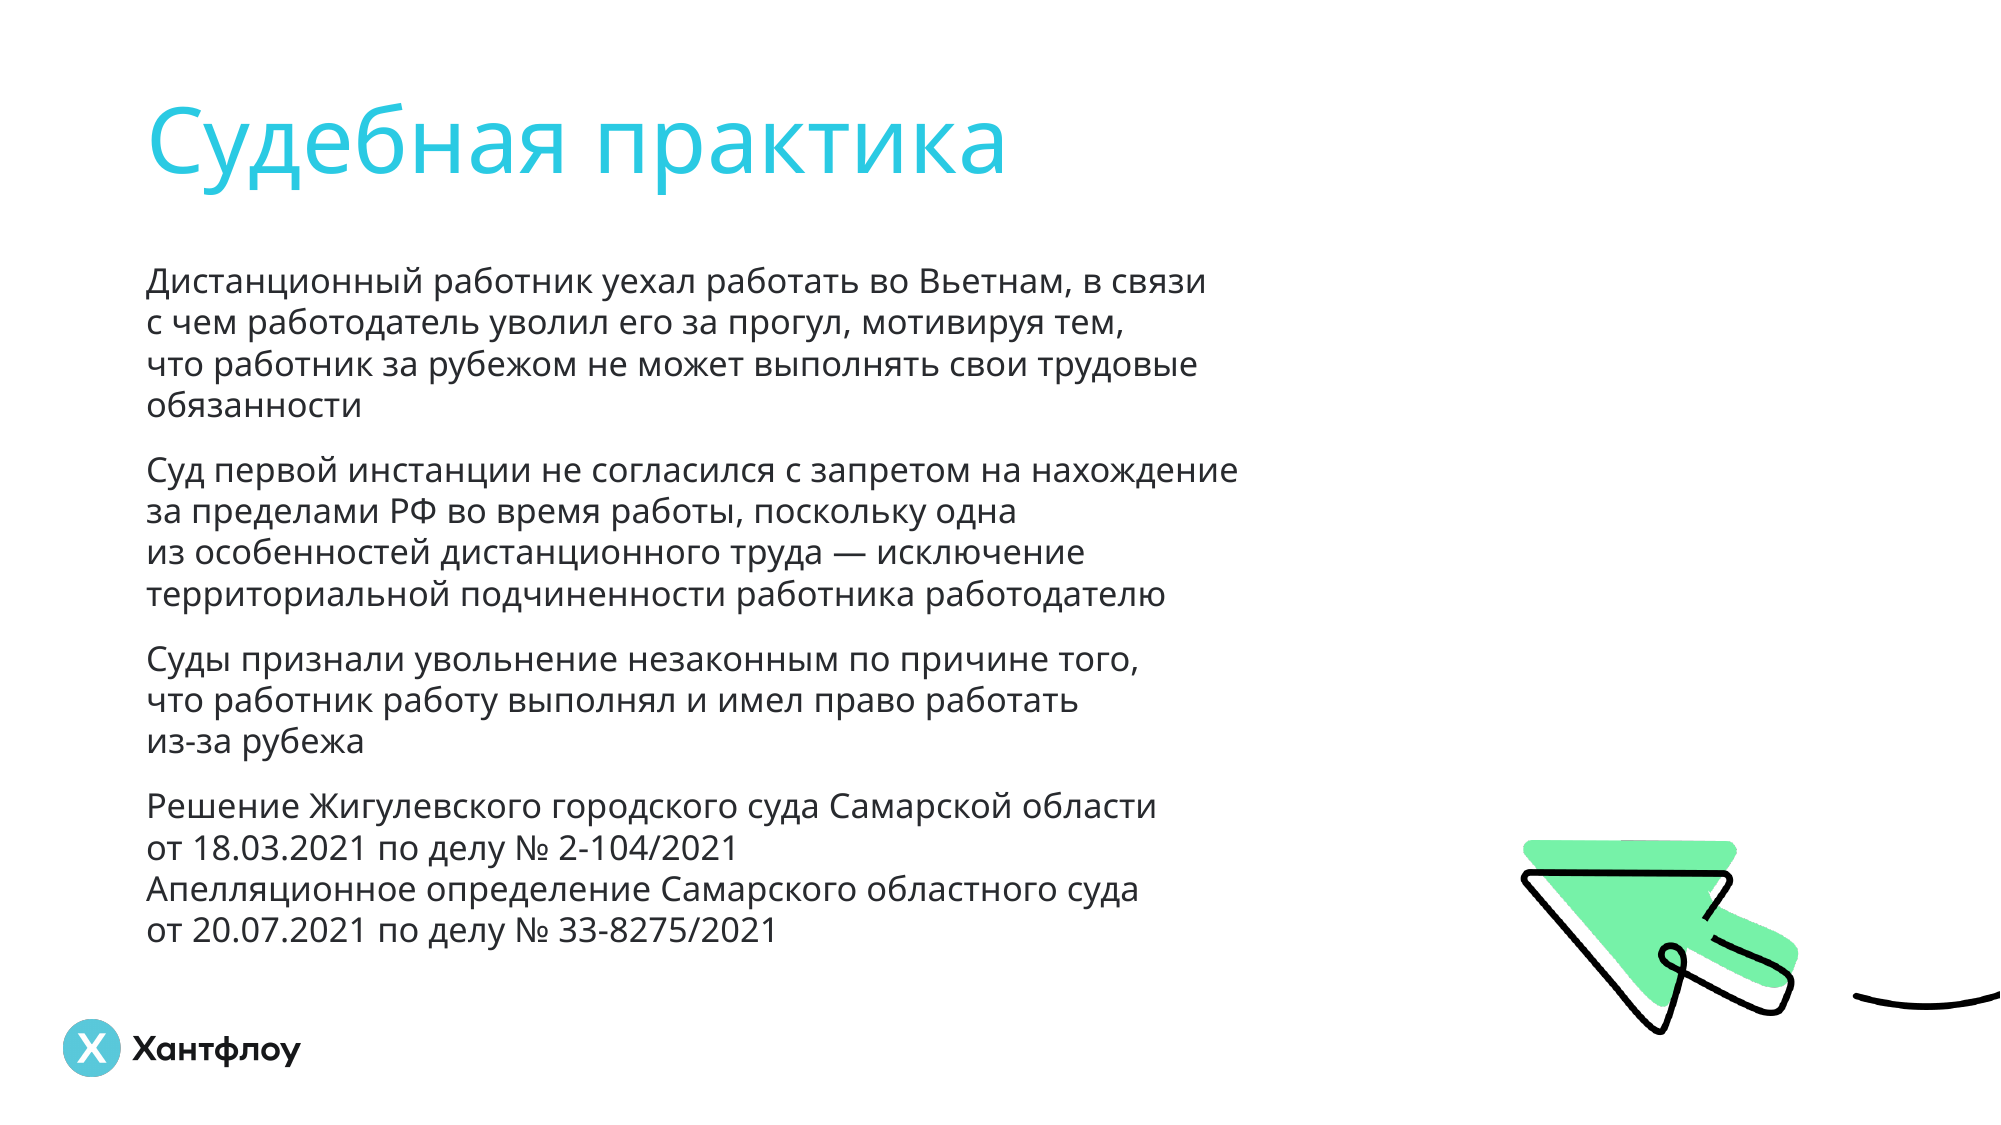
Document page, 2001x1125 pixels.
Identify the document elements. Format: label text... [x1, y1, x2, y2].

text_box Судебная практика [130, 91, 1850, 200]
list Дистанционный работник уехал работать во Вьетнам, в связи с чем работодатель уволил его за прогул, мотивируя тем, что работник за рубежом не может выполнять свои трудовые обязанности Суд первой инстанции не согласился с запретом на нахождение за пределами РФ во время работы, поскольку одна из особенностей дистанционного труда — исключение территориальной подчиненности работника работодателю Суды признали увольнение незаконным по причине того, что работник работу выполнял и имел право работать из-за рубежа Решение Жигулевского городского суда Самарской области от 18.03.2021 по делу № 2-104/2021 Апелляционное определение Самарского областного суда от 20.07.2021 по делу № 33-8275/2021 [130, 251, 1273, 988]
picture [1513, 763, 2000, 1077]
picture [62, 1018, 301, 1077]
